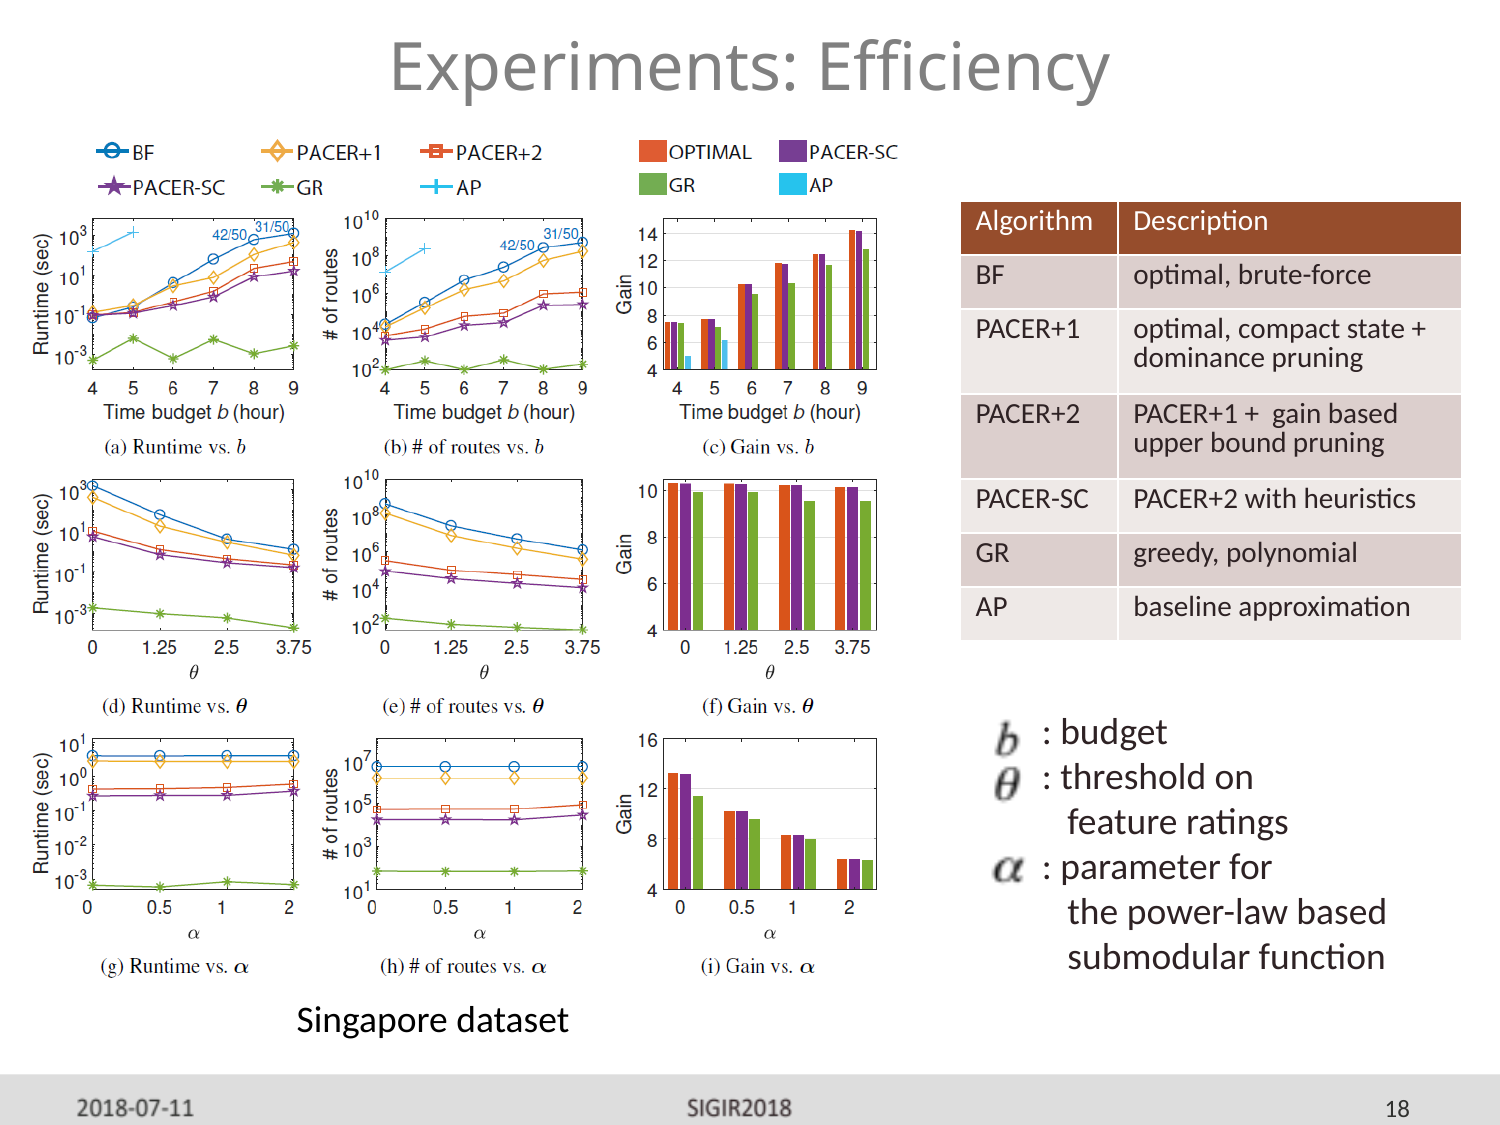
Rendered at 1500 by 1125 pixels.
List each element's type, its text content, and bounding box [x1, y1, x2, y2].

table_header Description [1119, 202, 1461, 254]
title Experiments: Efficiency [75, 0, 1425, 128]
table_cell PACER+2 [961, 395, 1117, 478]
table_cell optimal, compact state + dominance pruning [1119, 310, 1461, 393]
table_cell PACER+2 with heuristics [1119, 480, 1461, 532]
table_header Algorithm [961, 202, 1117, 254]
table_cell greedy, polynomial [1119, 534, 1461, 586]
table_cell PACER+1 + gain based upper bound pruning [1119, 395, 1461, 478]
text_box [987, 849, 1027, 890]
slide_number 18 [1074, 1077, 1425, 1125]
table_cell GR [961, 534, 1117, 586]
text_box : budget : threshold on feature ratings : parameter for the power-law based submodular function [1027, 699, 1403, 985]
table_cell PACER+1 [961, 310, 1117, 393]
table_cell PACER-SC [961, 480, 1117, 532]
table_cell BF [961, 256, 1117, 308]
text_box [990, 770, 1027, 808]
picture [24, 128, 904, 986]
text_box Singapore dataset [281, 994, 585, 1047]
table_cell optimal, brute-force [1119, 256, 1461, 308]
table_cell baseline approximation [1119, 588, 1461, 640]
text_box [990, 711, 1027, 763]
table_cell AP [961, 588, 1117, 640]
